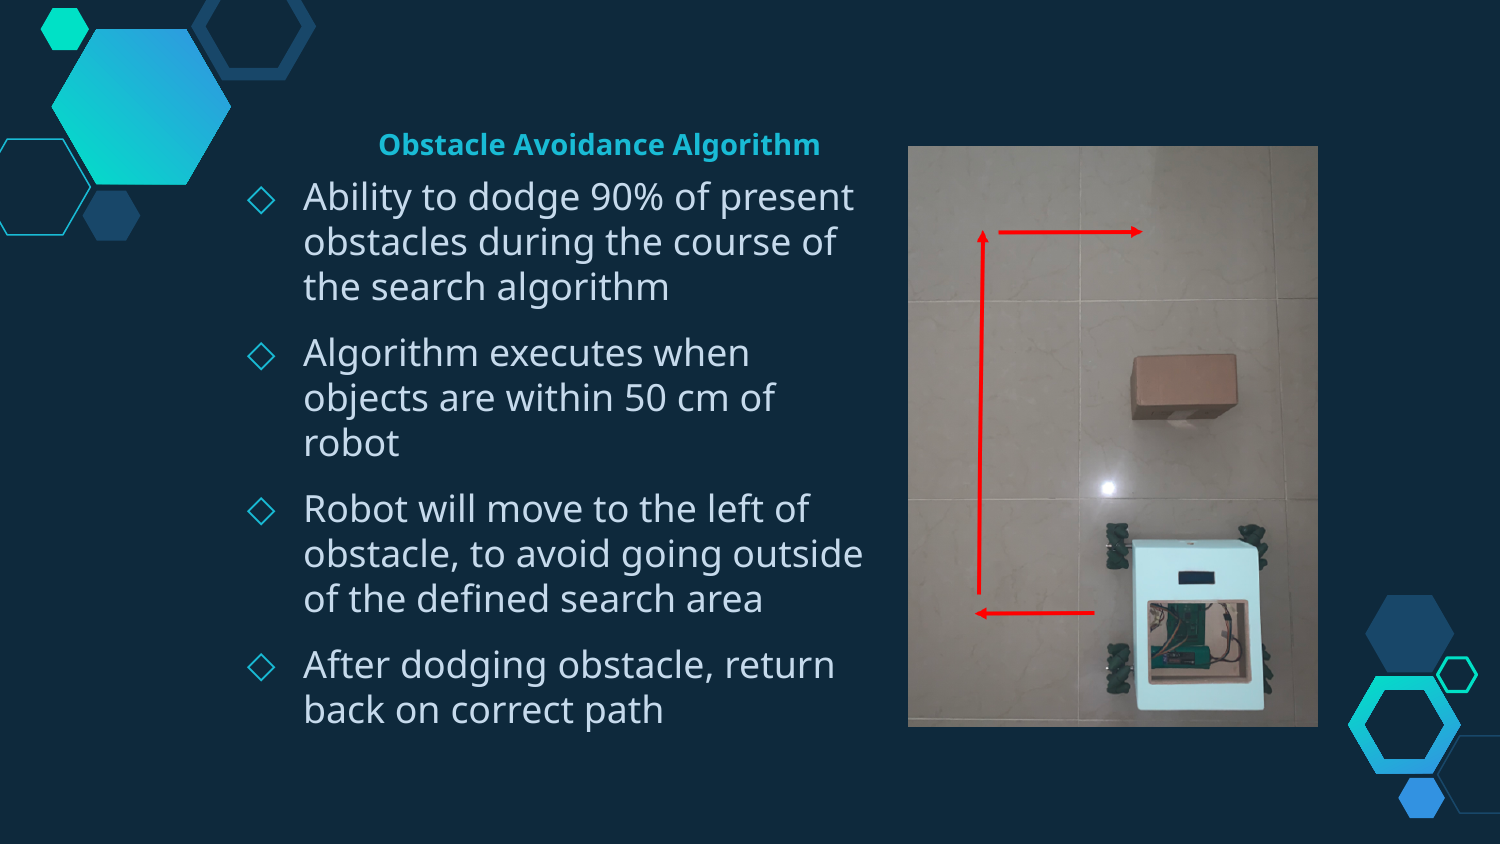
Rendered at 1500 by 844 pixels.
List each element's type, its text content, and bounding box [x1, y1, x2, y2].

list Obstacle Avoidance Algorithm Ability to dodge 90% of present obstacles during the course of the search algorithm Algorithm executes when objects are within 50 cm of robot Robot will move to the left of obstacle, to avoid going outside of the defined search area After dodging obstacle, return back on correct path [213, 365, 886, 812]
picture [908, 146, 1318, 727]
